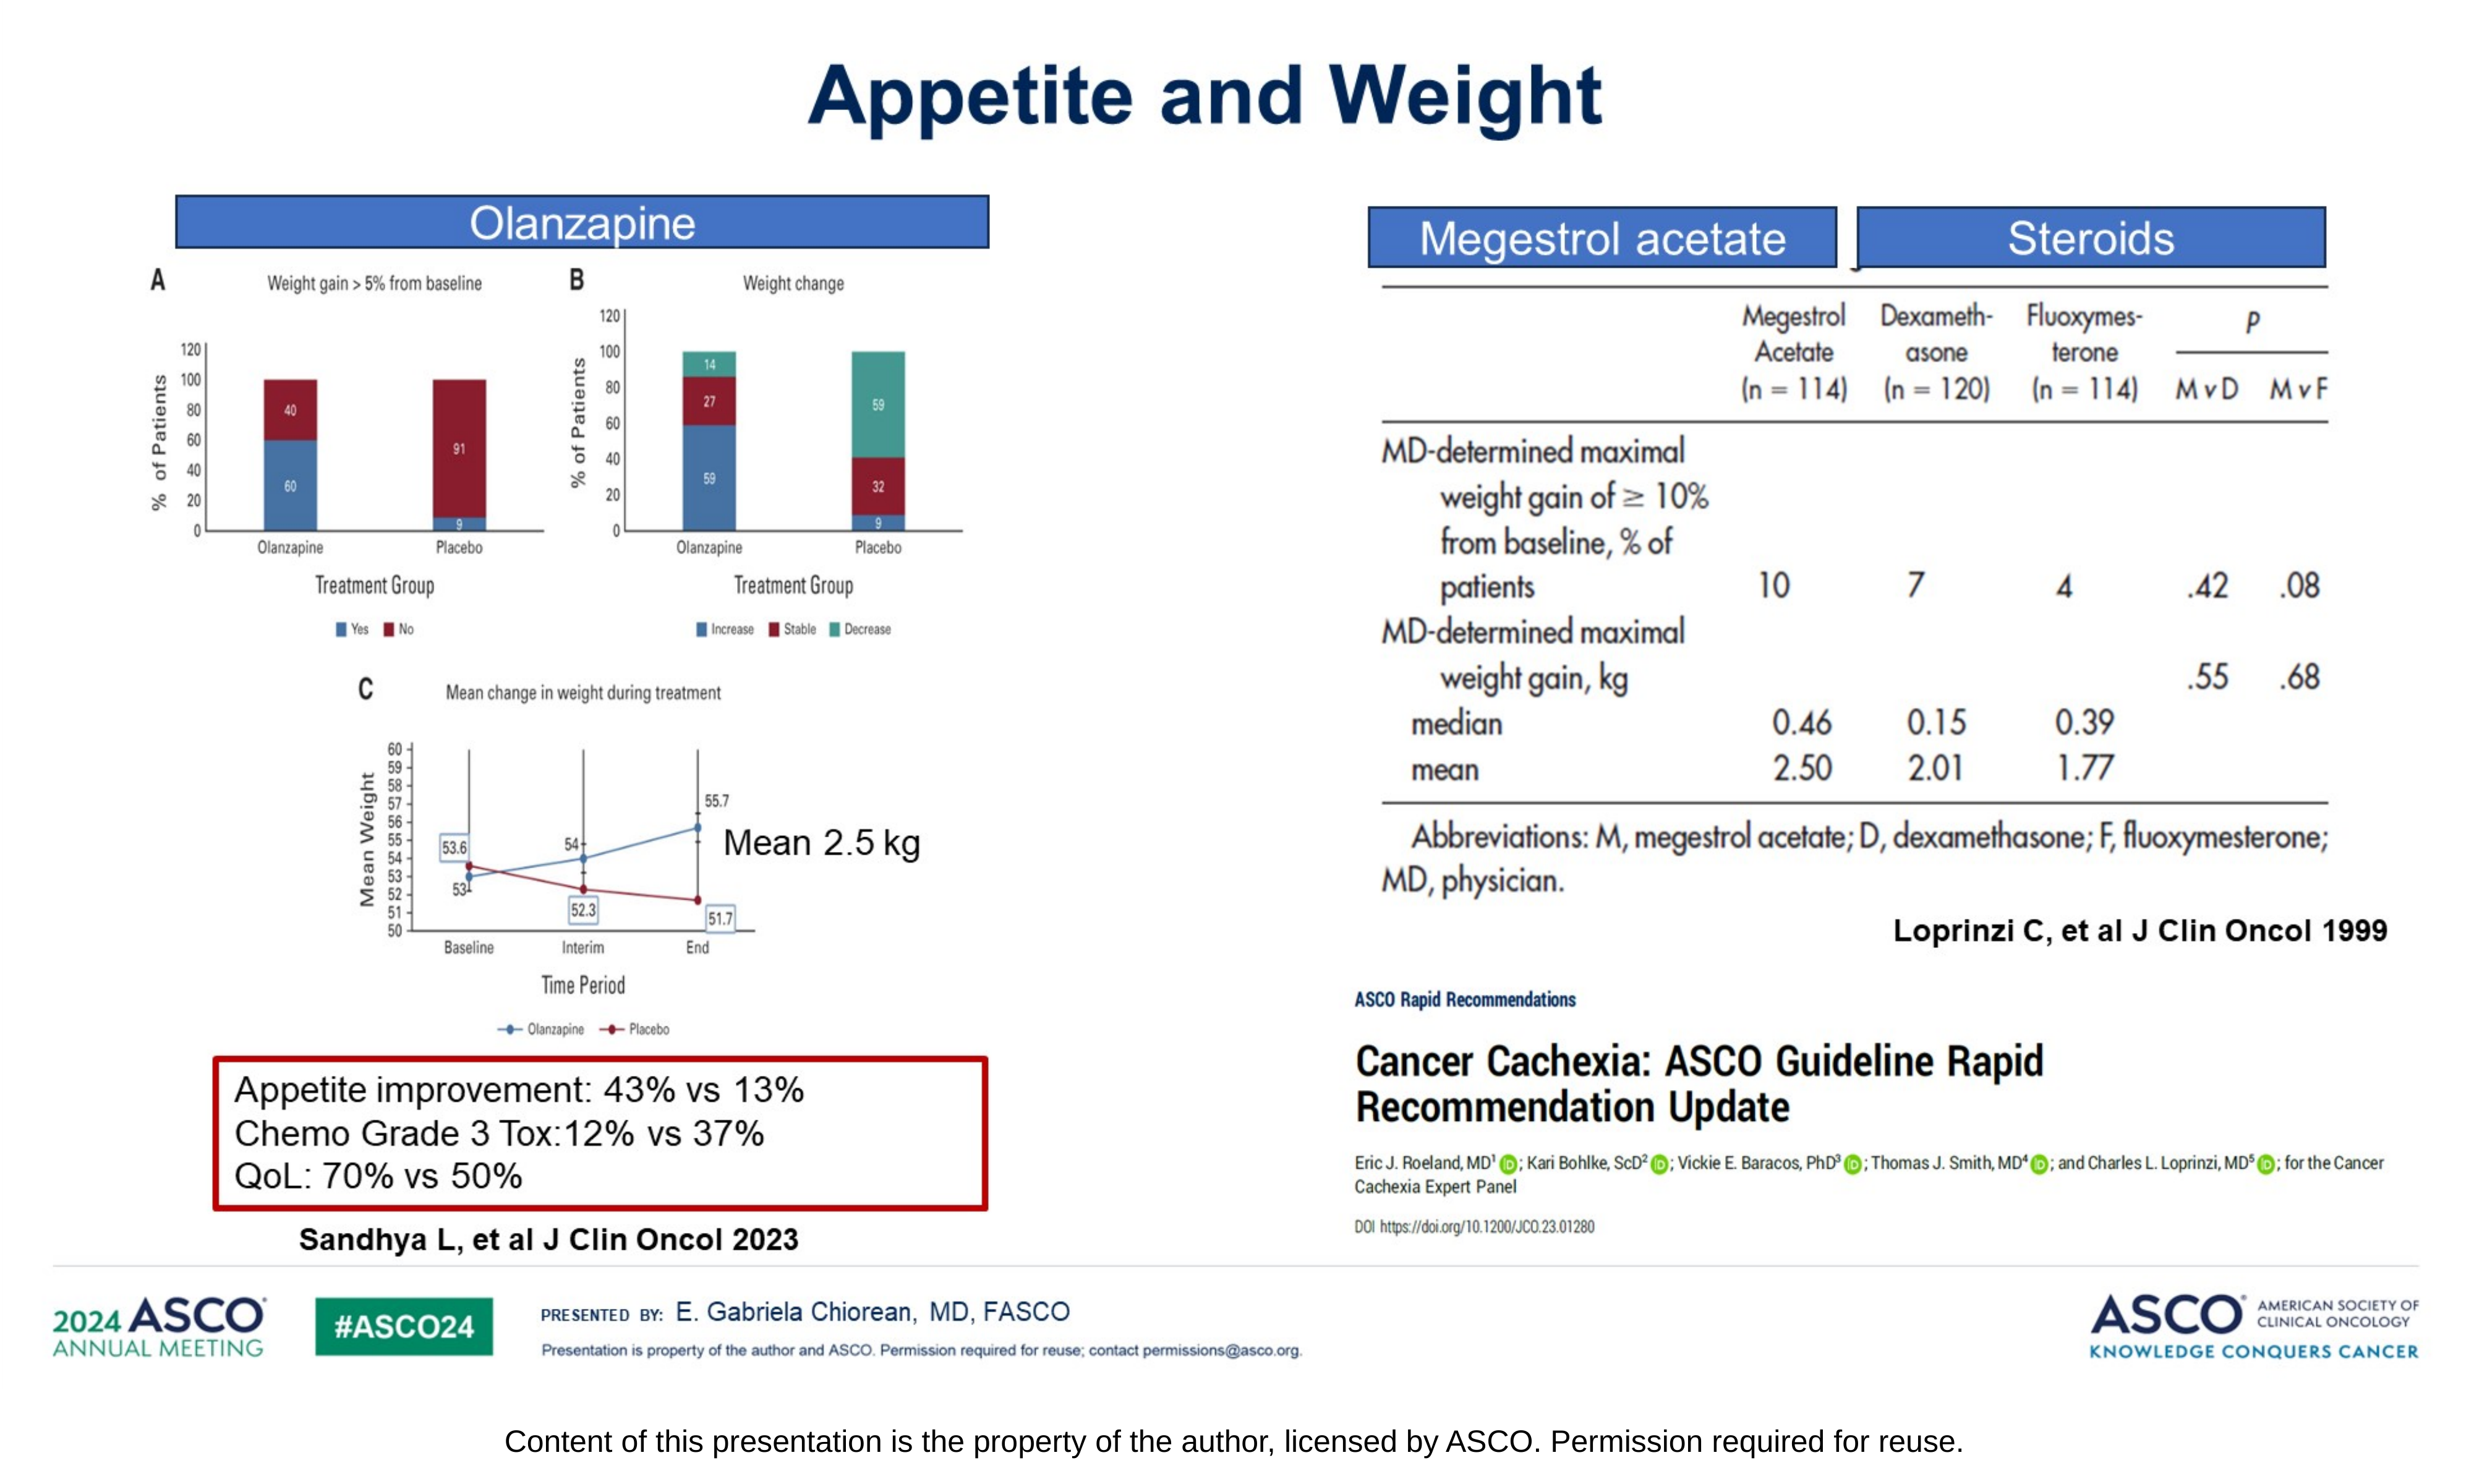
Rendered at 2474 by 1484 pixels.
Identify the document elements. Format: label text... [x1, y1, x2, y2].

picture [2, 0, 2472, 1389]
text_box Content of this presentation is the property of the author, licensed by ASCO. Permission required for reuse. [0, 1399, 2474, 1477]
